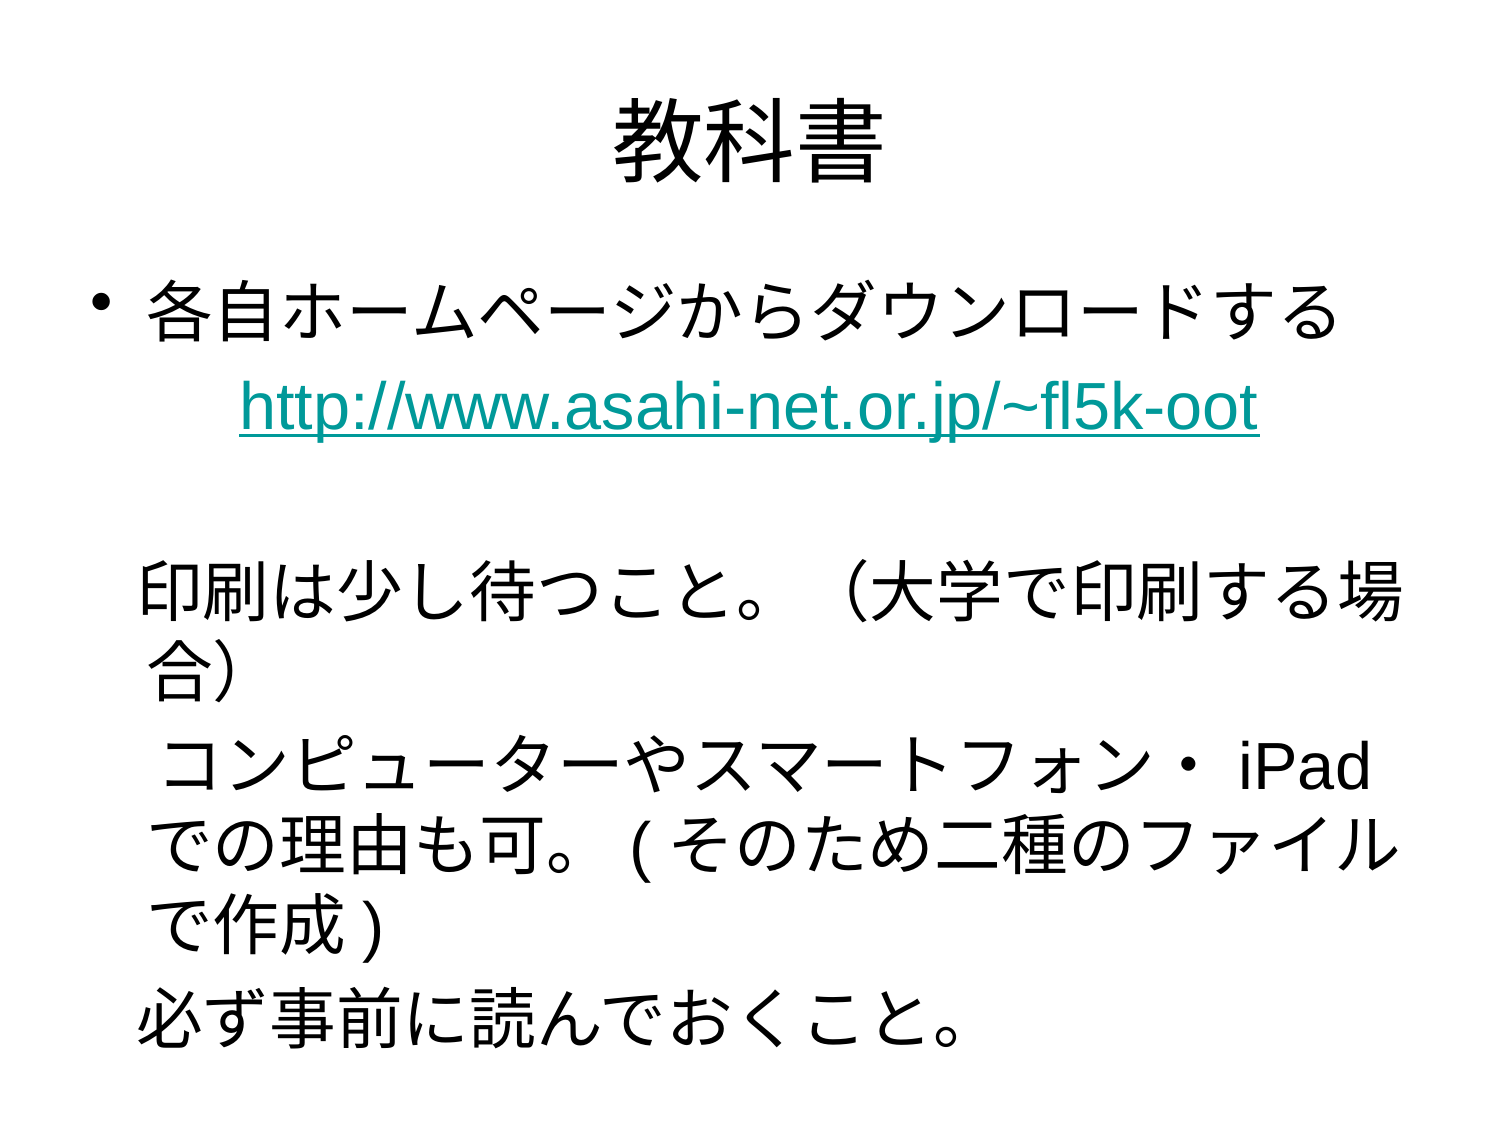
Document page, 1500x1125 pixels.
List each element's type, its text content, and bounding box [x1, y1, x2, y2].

list 各自ホームページからダウンロードする http://www.asahi-net.or.jp/~fl5k-oot 印刷は少し待つこと。（大学で印刷する場合） コンピューターやスマートフォン・iPad での理由も可。(そのため二種のファイルで作成) 必ず事前に読んでおくこと。 [75, 262, 1425, 1005]
title 教科書 [75, 45, 1425, 233]
